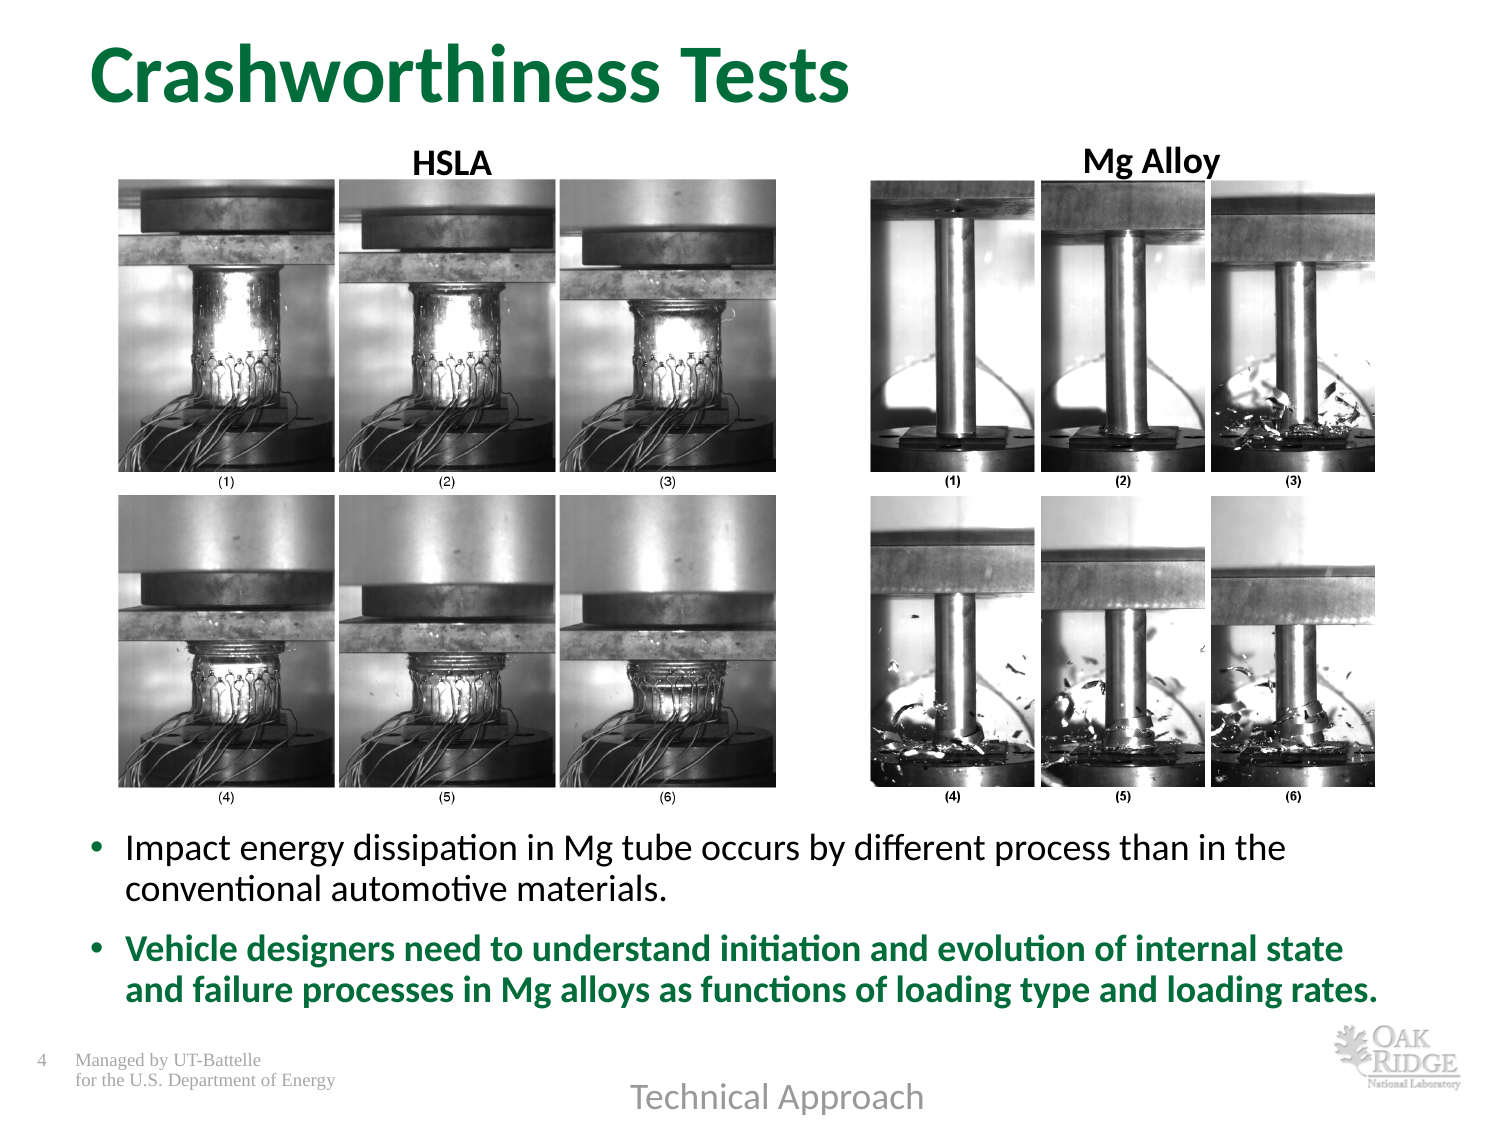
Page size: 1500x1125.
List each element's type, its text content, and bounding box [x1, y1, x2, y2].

list Impact energy dissipation in Mg tube occurs by different process than in the conventional automotive materials. Vehicle designers need to understand initiation and evolution of internal state and failure processes in Mg alloys as functions of loading type and loading rates. [75, 820, 1425, 1047]
title Crashworthiness Tests [75, 26, 1425, 215]
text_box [115, 128, 1378, 809]
text_box Technical Approach [615, 1064, 941, 1125]
